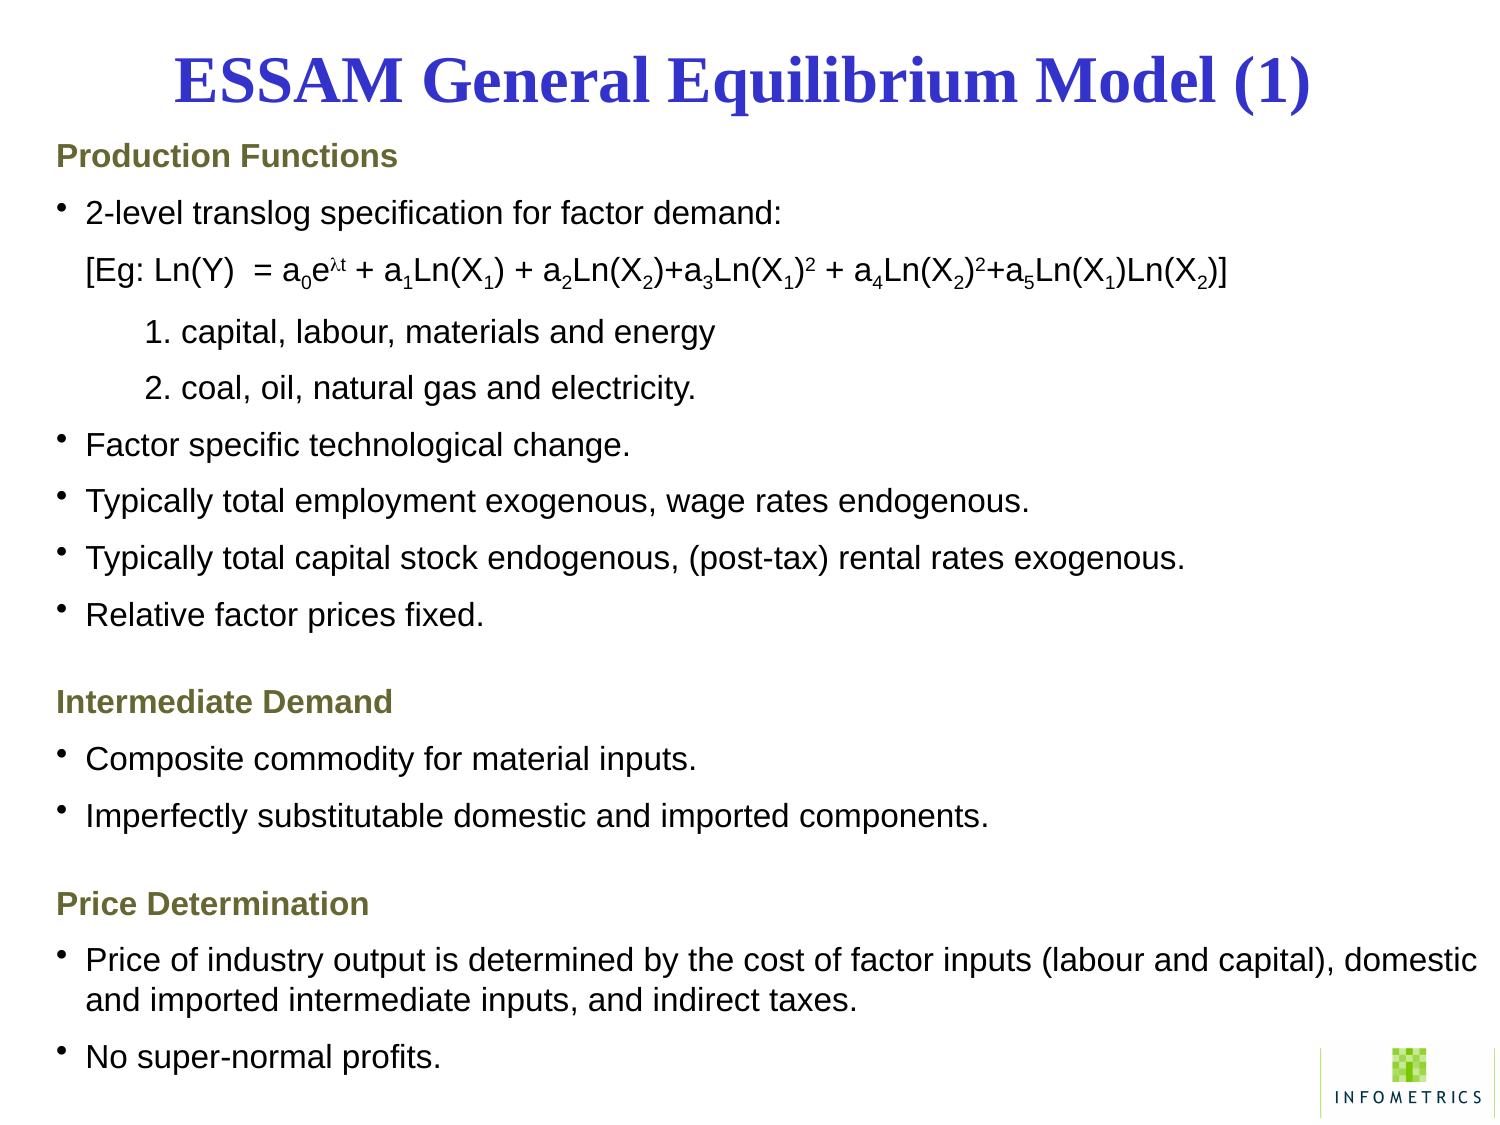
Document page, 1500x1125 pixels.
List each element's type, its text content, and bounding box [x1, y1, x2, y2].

text_box Intermediate Demand Composite commodity for material inputs. Imperfectly substitutable domestic and imported components. [41, 673, 1412, 841]
text_box Price Determination Price of industry output is determined by the cost of factor inputs (labour and capital), domestic and imported intermediate inputs, and indirect taxes. No super-normal profits. [41, 874, 1500, 1082]
title ESSAM General Equilibrium Model (1) [111, 18, 1377, 127]
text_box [1312, 1042, 1500, 1125]
text_box Production Functions 2-level translog specification for factor demand: [Eg: Ln(Y) = a0elt + a1Ln(X1) + a2Ln(X2)+a3Ln(X1)2 + a4Ln(X2)2+a5Ln(X1)Ln(X2)] 1. capital, labour, materials and energy 2. coal, oil, natural gas and electricity. Factor specific technological change. Typically total employment exogenous, wage rates endogenous. Typically total capital stock endogenous, (post-tax) rental rates exogenous. Relative factor prices fixed. [41, 127, 1412, 640]
